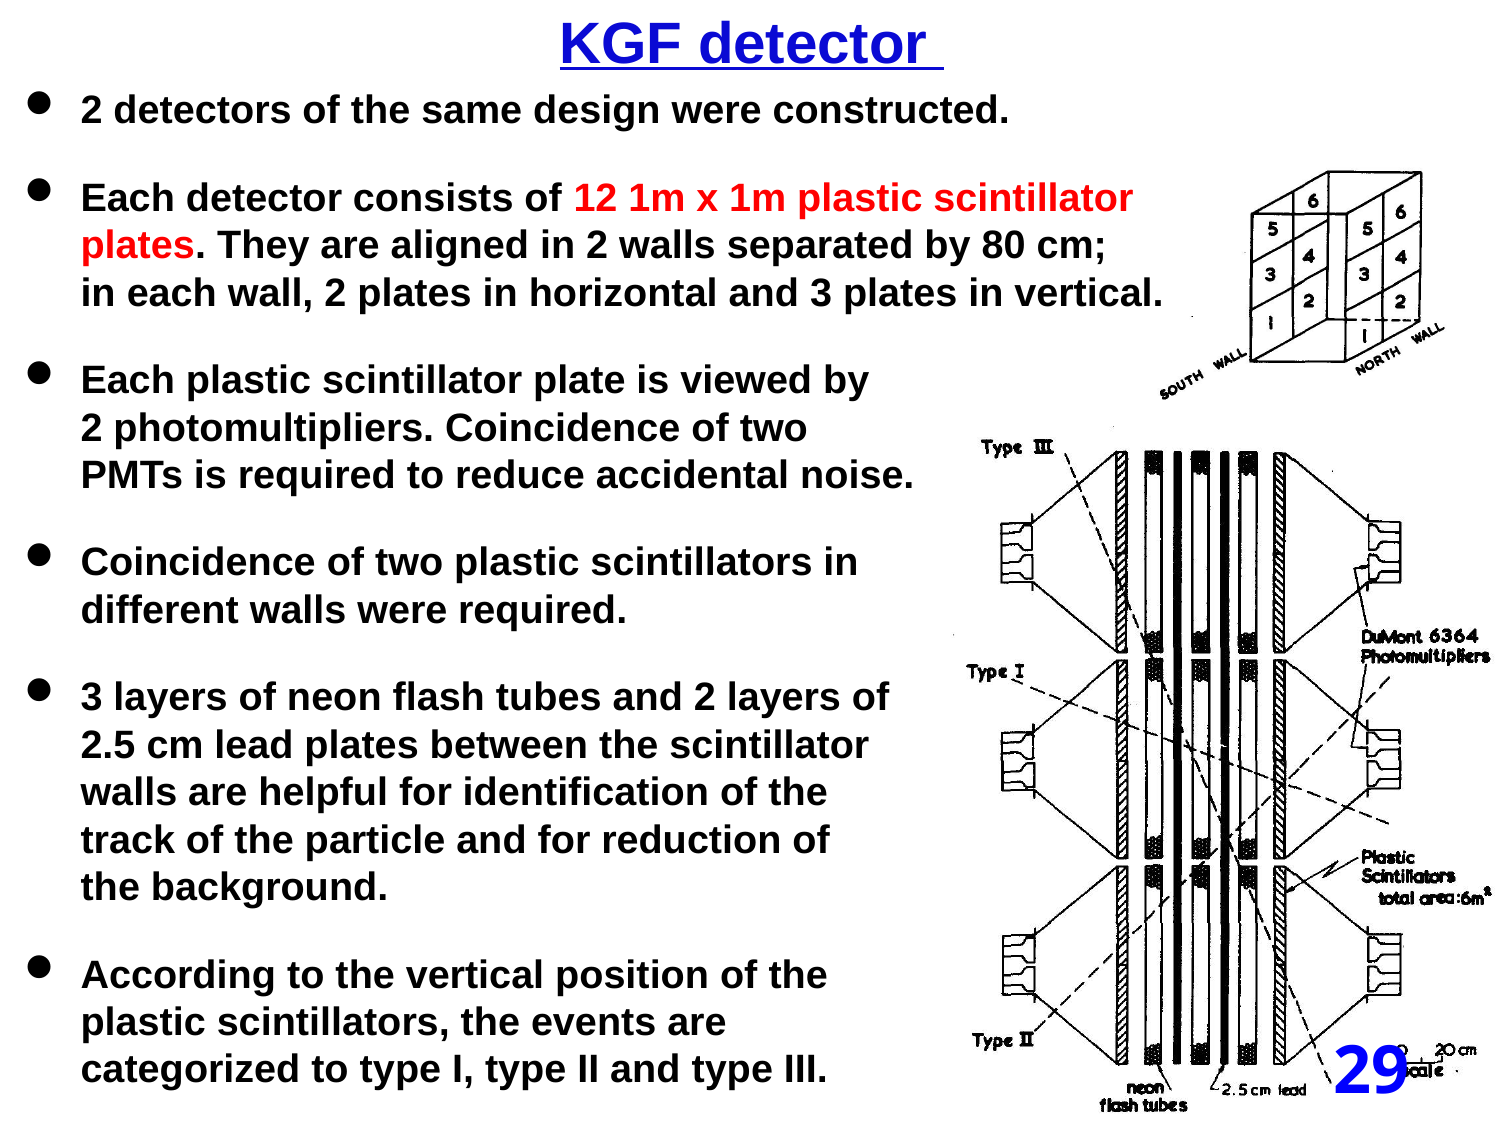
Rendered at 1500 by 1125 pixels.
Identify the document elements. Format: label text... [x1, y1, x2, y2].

picture [1153, 159, 1449, 407]
text_box 2 detectors of the same design were constructed. Each detector consists of 12 1m x 1m plastic scintillator plates. They are aligned in 2 walls separated by 80 cm; in each wall, 2 plates in horizontal and 3 plates in vertical. Each plastic scintillator plate is viewed by 2 photomultipliers. Coincidence of two PMTs is required to reduce accidental noise. Coincidence of two plastic scintillators in different walls were required. 3 layers of neon flash tubes and 2 layers of 2.5 cm lead plates between the scintillator walls are helpful for identification of the track of the particle and for reduction of the background. According to the vertical position of the plastic scintillators, the events are categorized to type I, type II and type III. [9, 76, 1436, 1099]
picture [949, 410, 1500, 1117]
title KGF detector [40, 5, 1461, 77]
